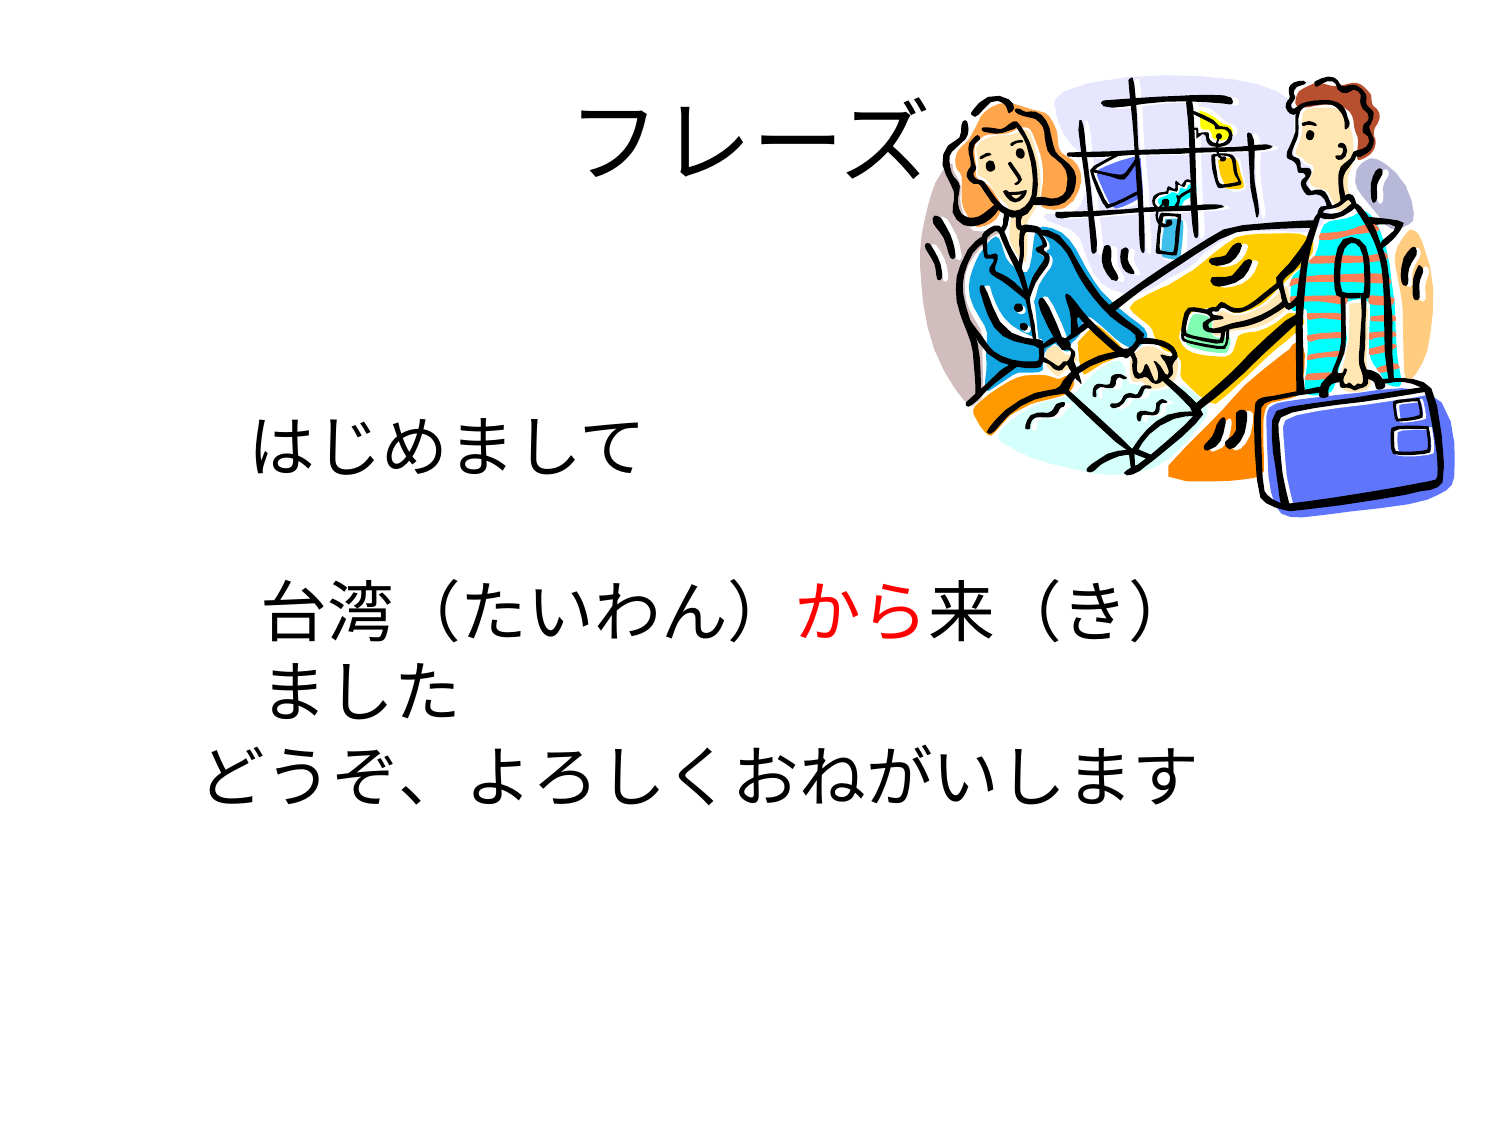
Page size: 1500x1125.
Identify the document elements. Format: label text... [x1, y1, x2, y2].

text_box どうぞ、よろしくおねがいします [183, 727, 1215, 823]
title フレーズ [75, 45, 1425, 233]
text_box はじめまして [233, 397, 662, 492]
picture [913, 70, 1460, 523]
text_box 台湾（たいわん）から来（き）ました [246, 562, 1254, 738]
